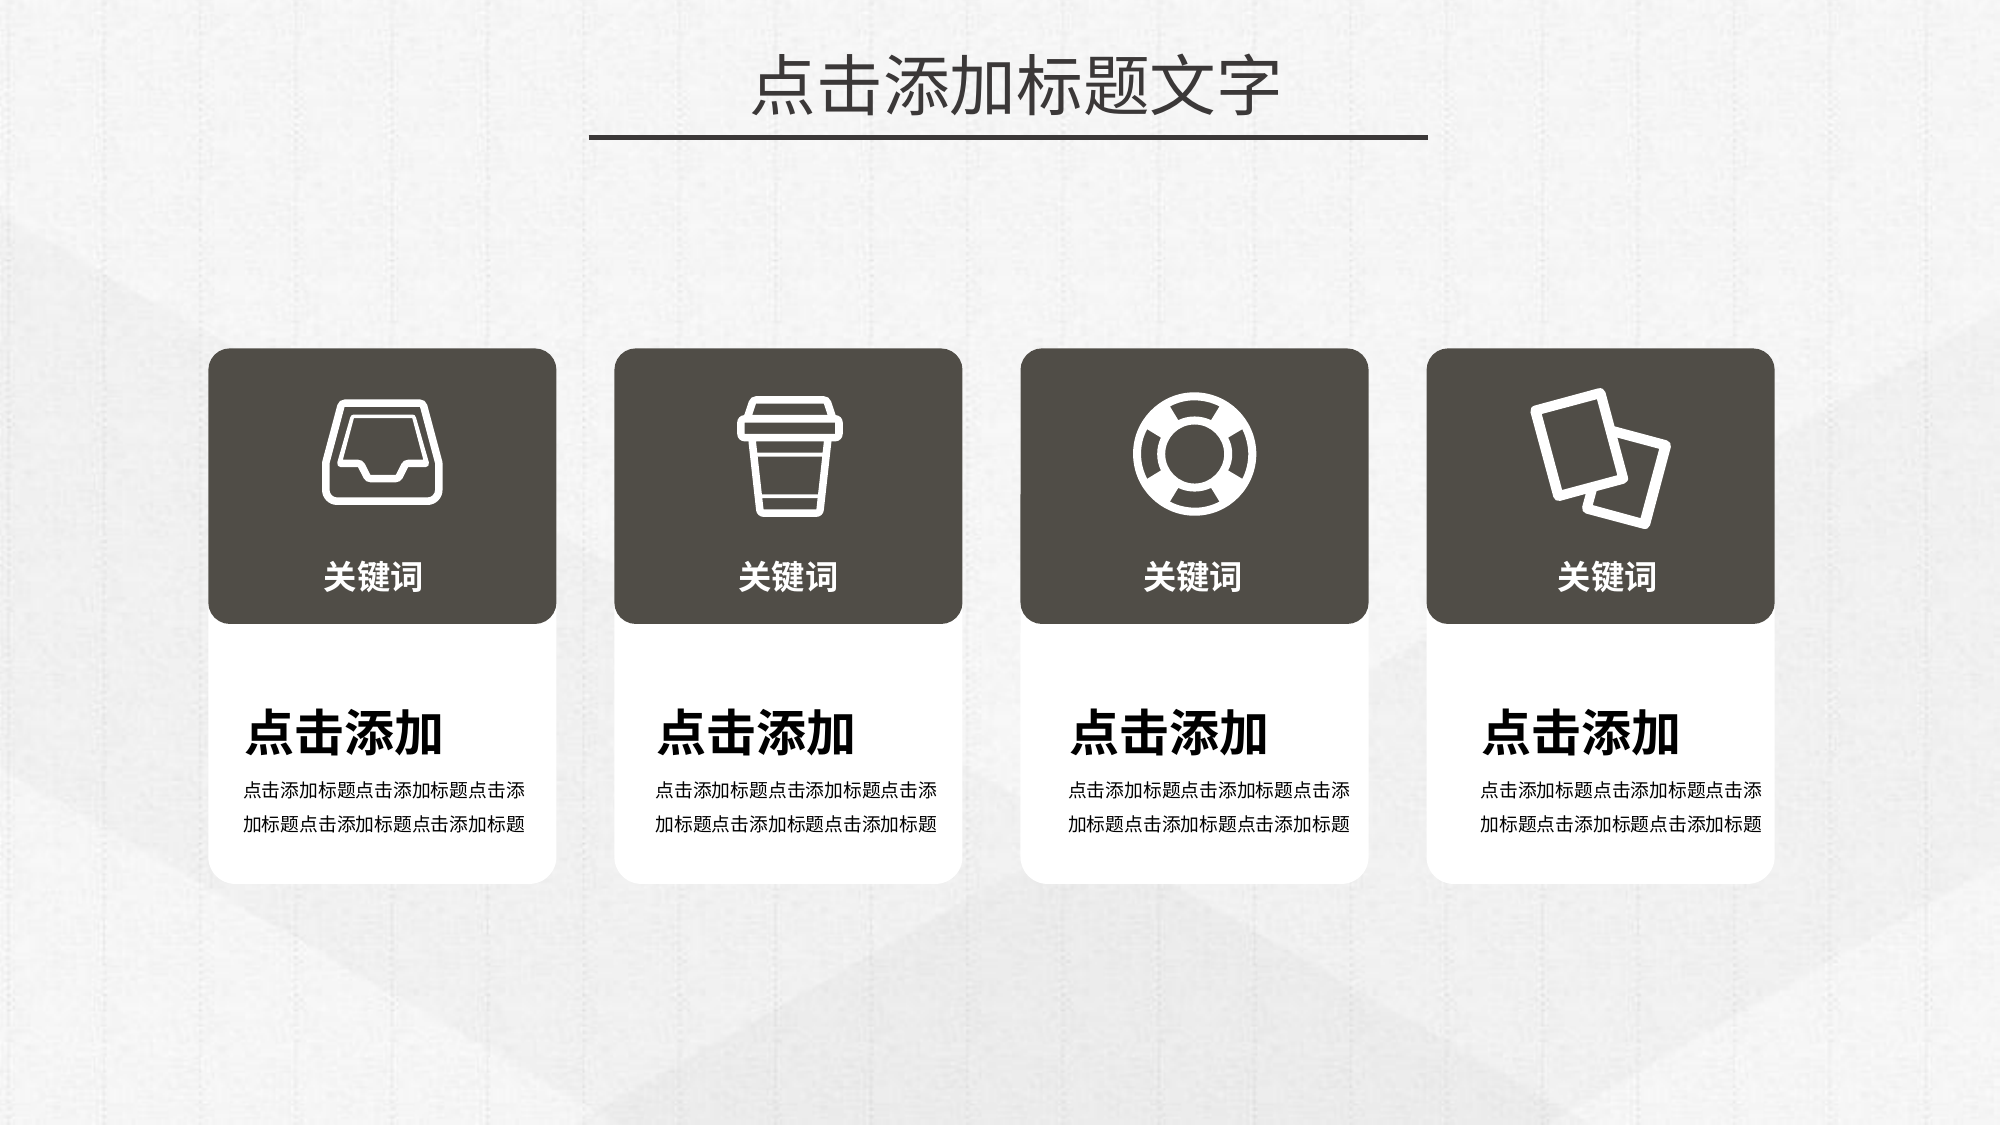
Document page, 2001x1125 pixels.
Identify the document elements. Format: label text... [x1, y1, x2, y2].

text_box [1020, 607, 1369, 884]
text_box [614, 348, 963, 624]
picture [0, 0, 2000, 1125]
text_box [1465, 694, 1784, 841]
text_box [737, 396, 843, 517]
text_box [1133, 392, 1257, 516]
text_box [1053, 694, 1371, 841]
text_box 关键词 [275, 556, 472, 597]
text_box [321, 399, 443, 505]
text_box 关键词 [1094, 556, 1292, 597]
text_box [561, 36, 1472, 138]
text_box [640, 694, 959, 841]
text_box [208, 606, 557, 884]
text_box 关键词 [690, 556, 887, 597]
text_box [1426, 348, 1775, 624]
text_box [228, 694, 546, 841]
text_box 关键词 [1509, 556, 1706, 597]
text_box [1020, 348, 1369, 624]
text_box [614, 607, 963, 884]
text_box [1426, 607, 1775, 884]
text_box [208, 348, 557, 624]
text_box [1530, 388, 1671, 530]
